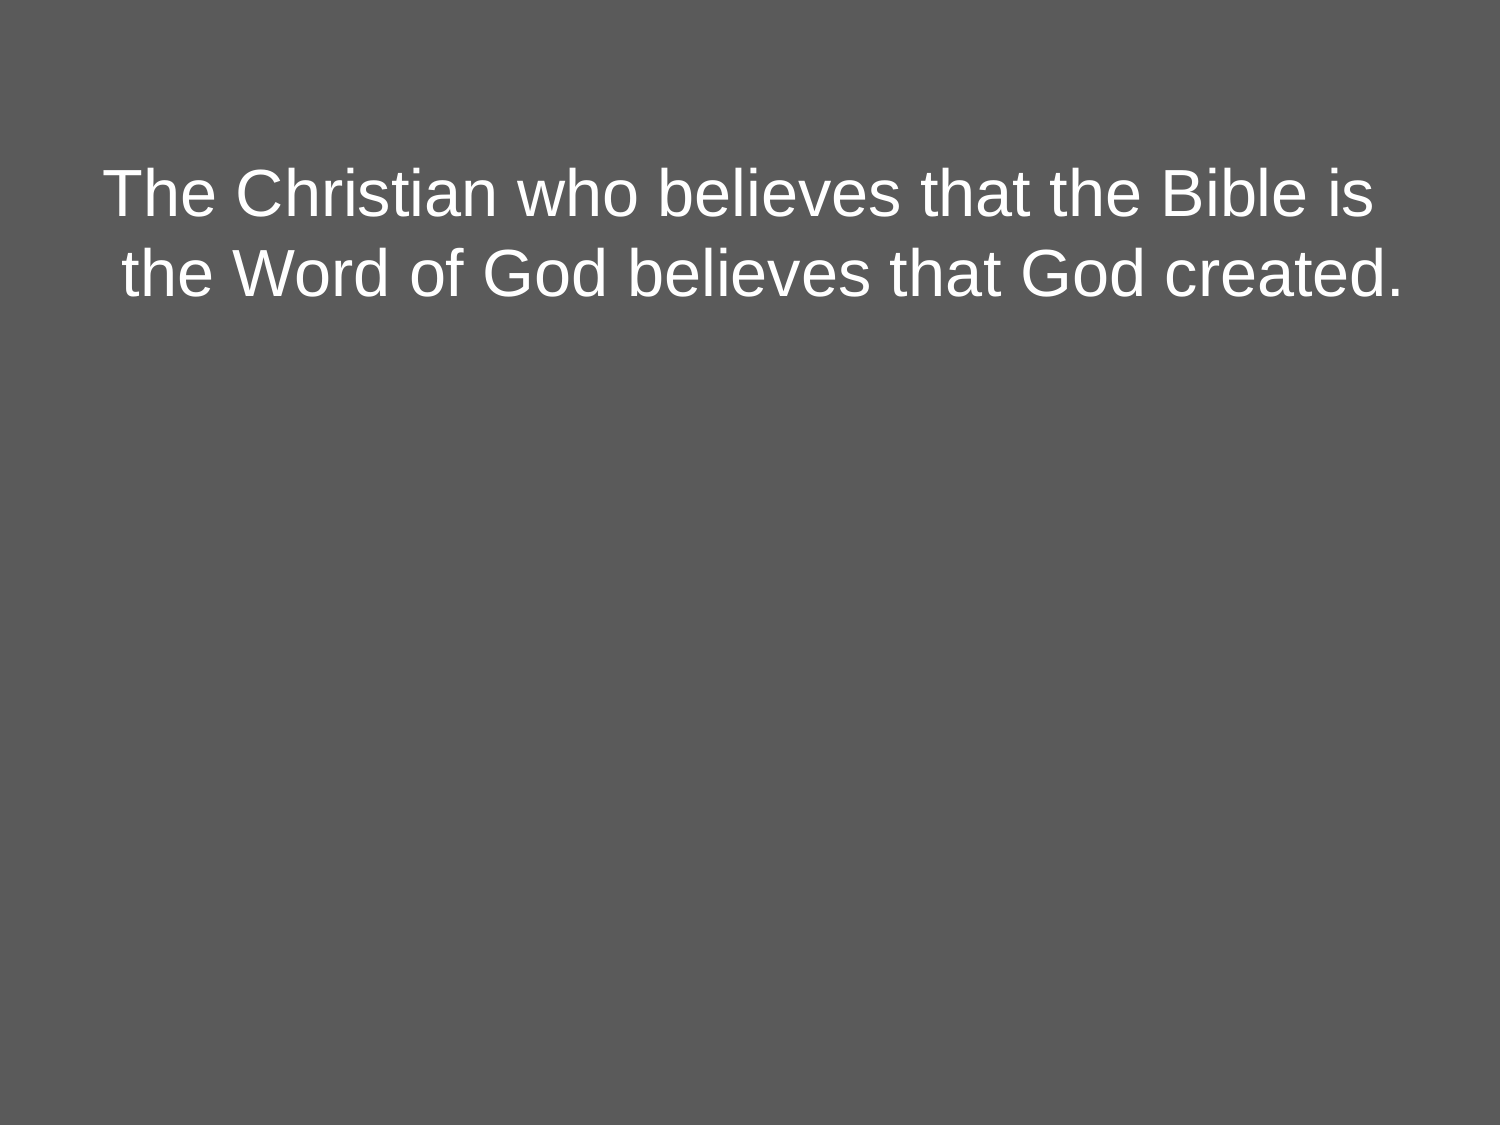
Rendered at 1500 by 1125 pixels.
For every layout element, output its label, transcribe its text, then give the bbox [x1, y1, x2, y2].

list The Christian who believes that the Bible is the Word of God believes that God created. [65, 148, 1409, 812]
